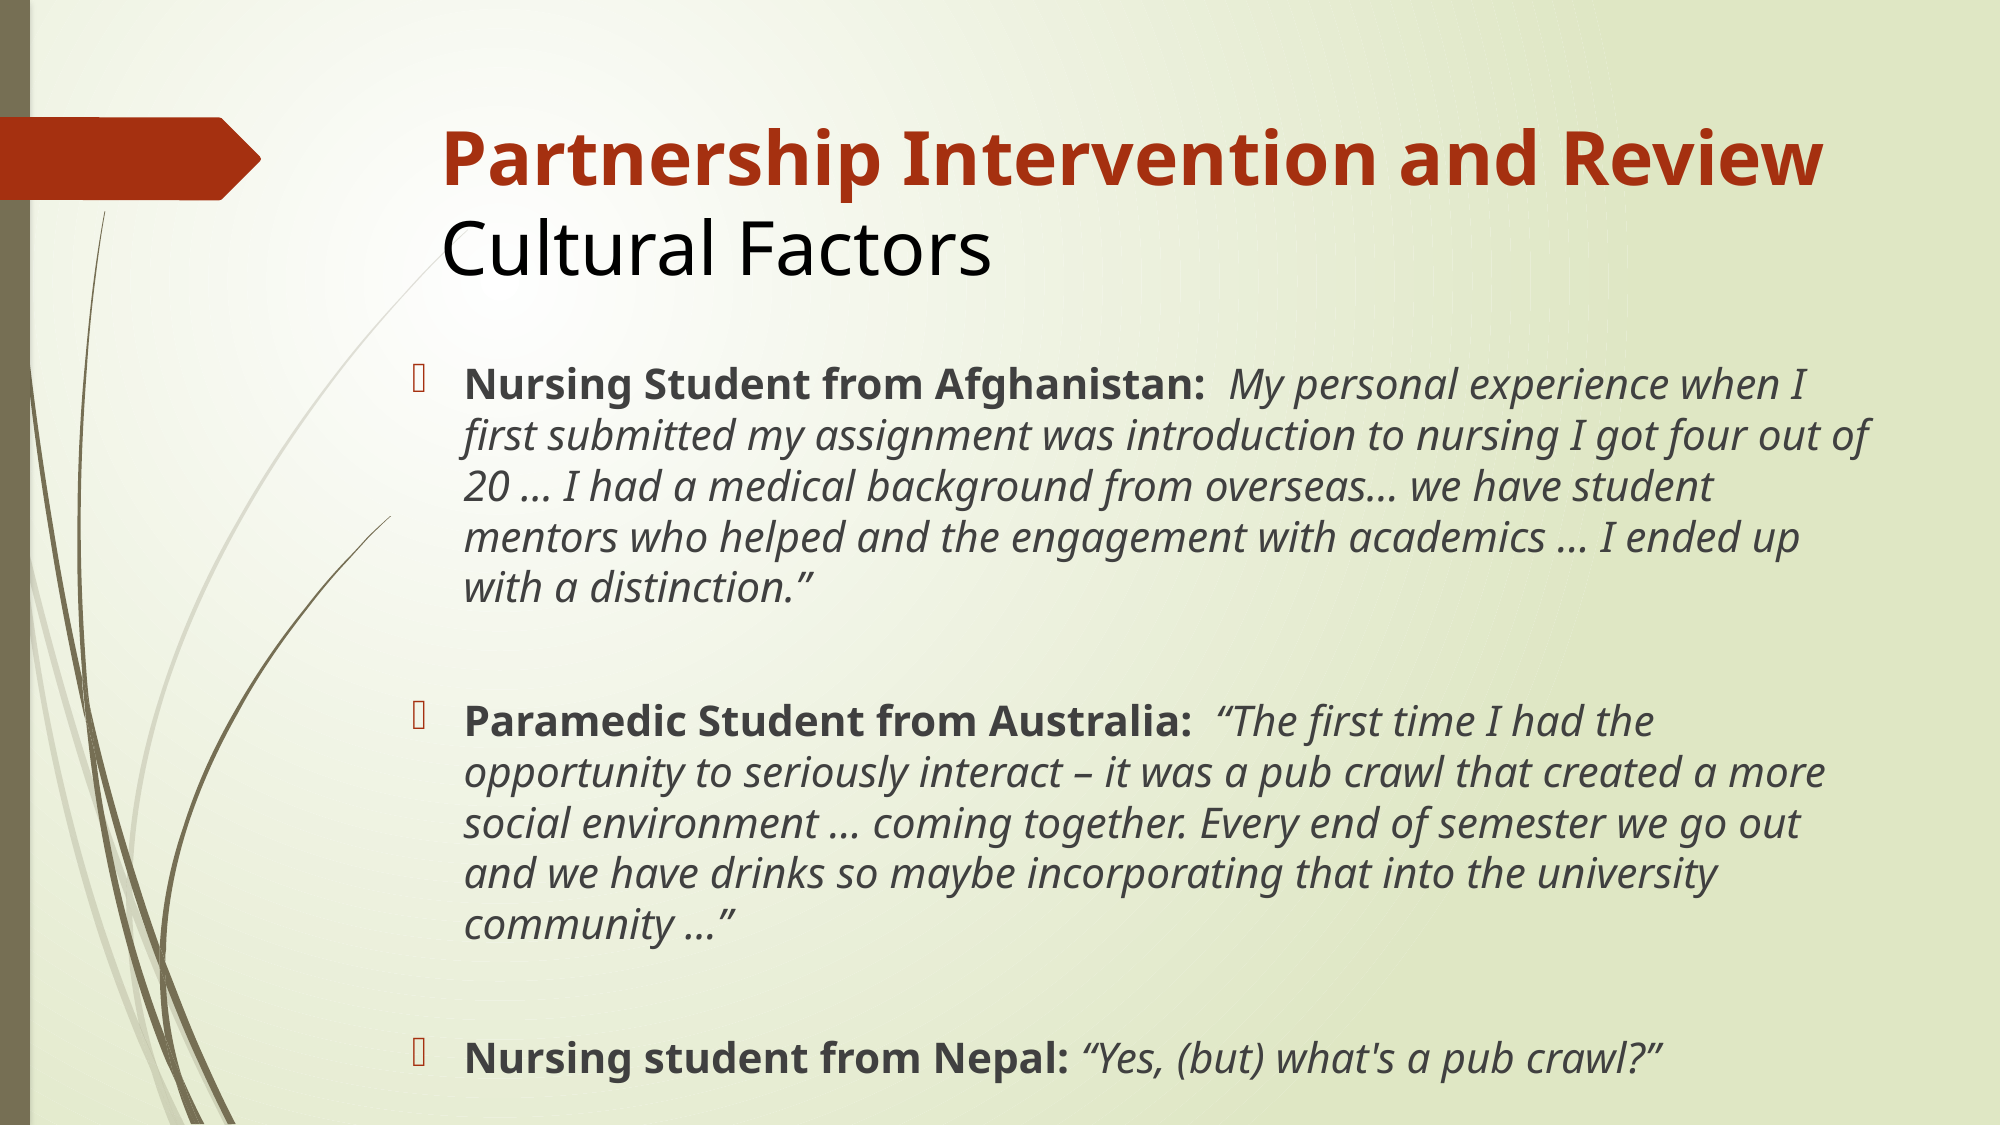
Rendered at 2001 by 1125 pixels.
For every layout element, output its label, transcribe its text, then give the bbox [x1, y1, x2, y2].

title Partnership Intervention and Review Cultural Factors [425, 102, 1888, 313]
list Nursing Student from Afghanistan: My personal experience when I first submitted my assignment was introduction to nursing I got four out of 20 … I had a medical background from overseas… we have student mentors who helped and the engagement with academics … I ended up with a distinction.” Paramedic Student from Australia: “The first time I had the opportunity to seriously interact – it was a pub crawl that created a more social environment … coming together. Every end of semester we go out and we have drinks so maybe incorporating that into the university community ...” Nursing student from Nepal: “Yes, (but) what's a pub crawl?” [396, 350, 1888, 1098]
